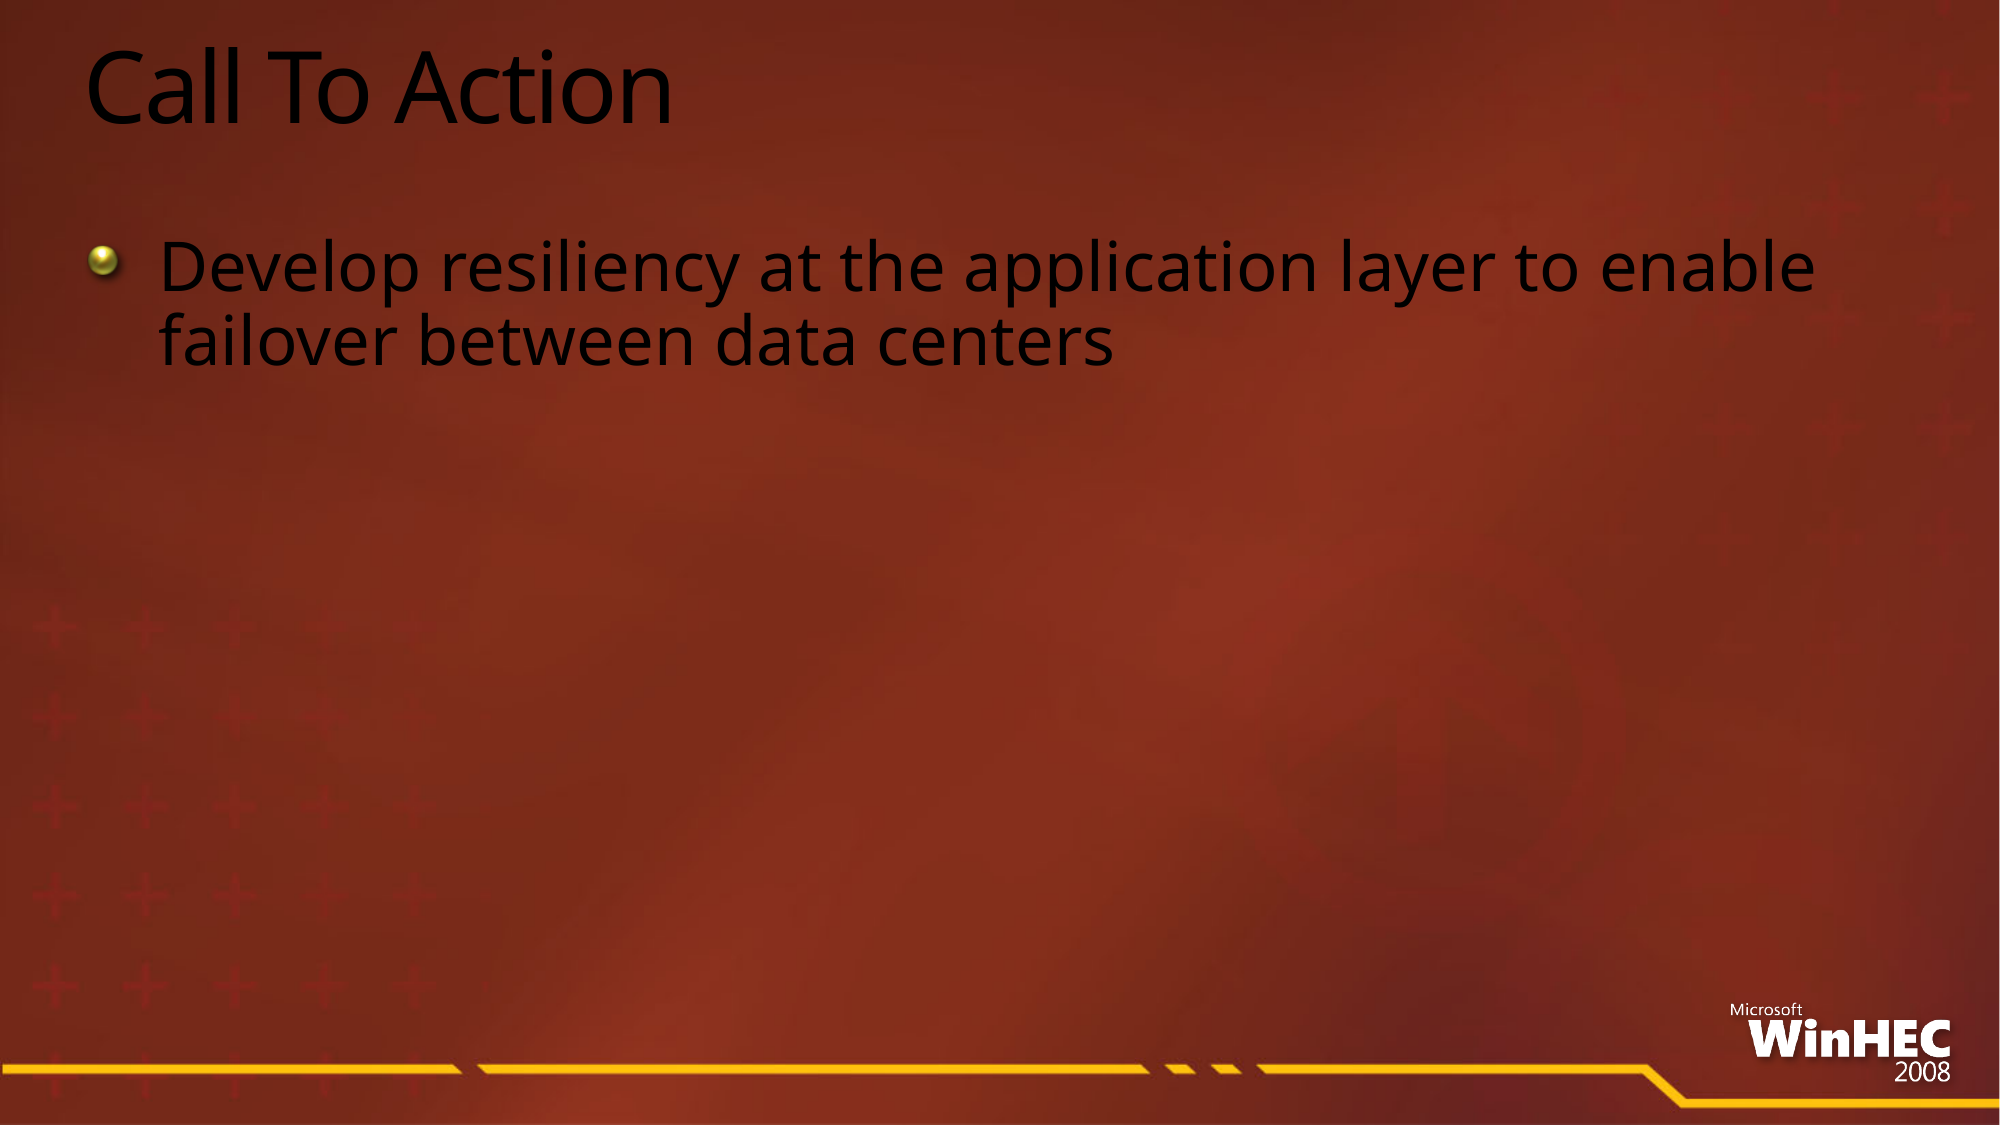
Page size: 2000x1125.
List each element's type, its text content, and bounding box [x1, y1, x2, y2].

picture [0, 0, 2000, 1125]
title Call To Action [83, 37, 1917, 147]
list Develop resiliency at the application layer to enable failover between data centers [83, 231, 1917, 621]
